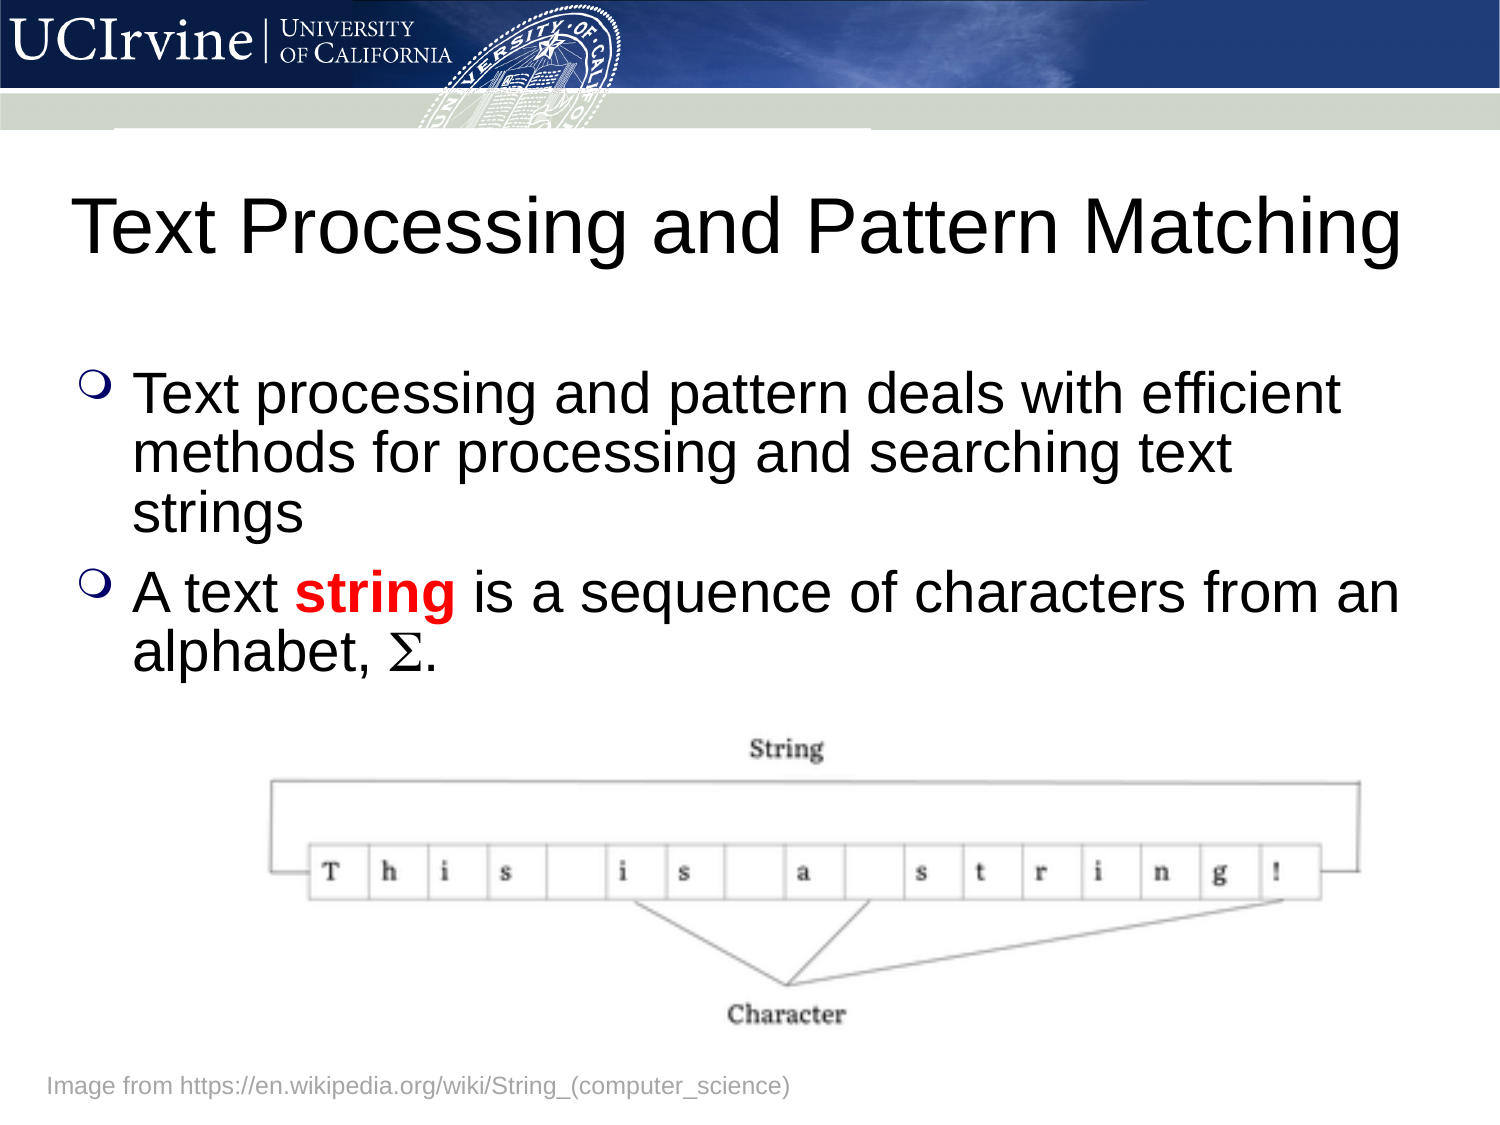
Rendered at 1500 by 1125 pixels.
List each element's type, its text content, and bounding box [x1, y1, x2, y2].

text_box Image from https://en.wikipedia.org/wiki/String_(computer_science) [31, 1062, 807, 1107]
picture [0, 0, 1500, 136]
list Text processing and pattern deals with efficient methods for processing and searching text strings A text string is a sequence of characters from an alphabet, S. [62, 359, 1423, 892]
picture [240, 657, 1403, 1103]
title Text Processing and Pattern Matching [29, 135, 1446, 324]
